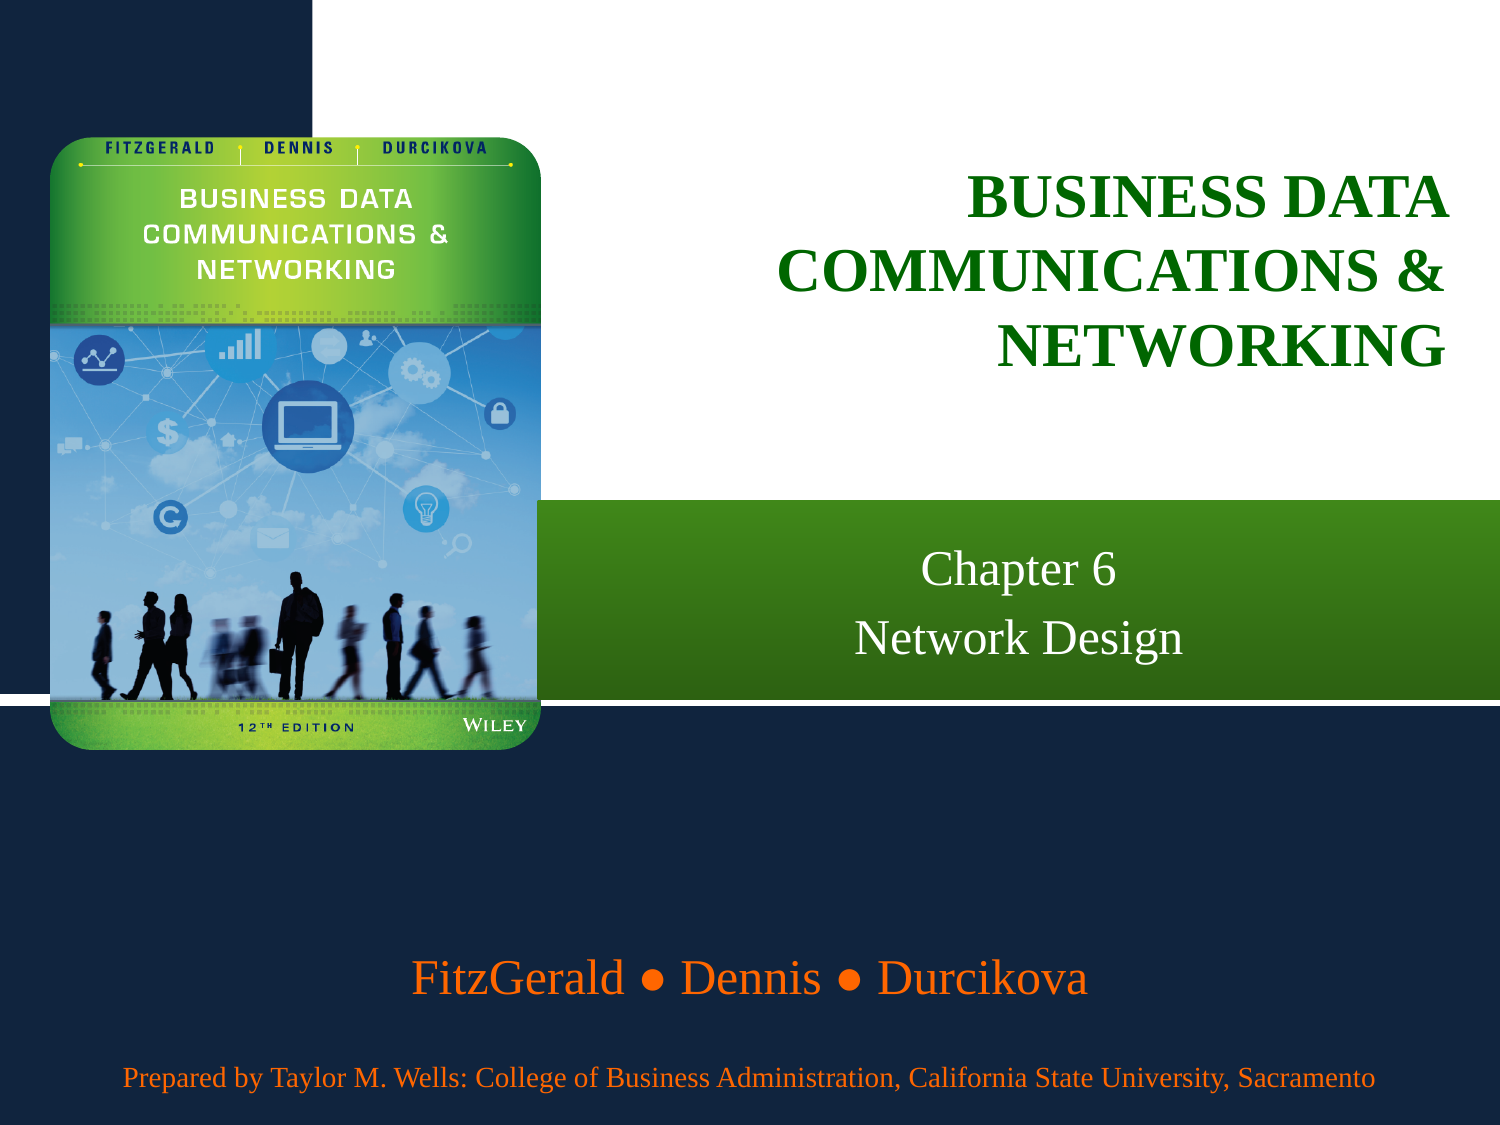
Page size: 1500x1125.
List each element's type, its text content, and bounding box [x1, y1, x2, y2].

subtitle Chapter 6 Network Design [537, 500, 1500, 700]
title Business Data Communications & Networking [587, 146, 1463, 388]
picture [50, 137, 541, 750]
